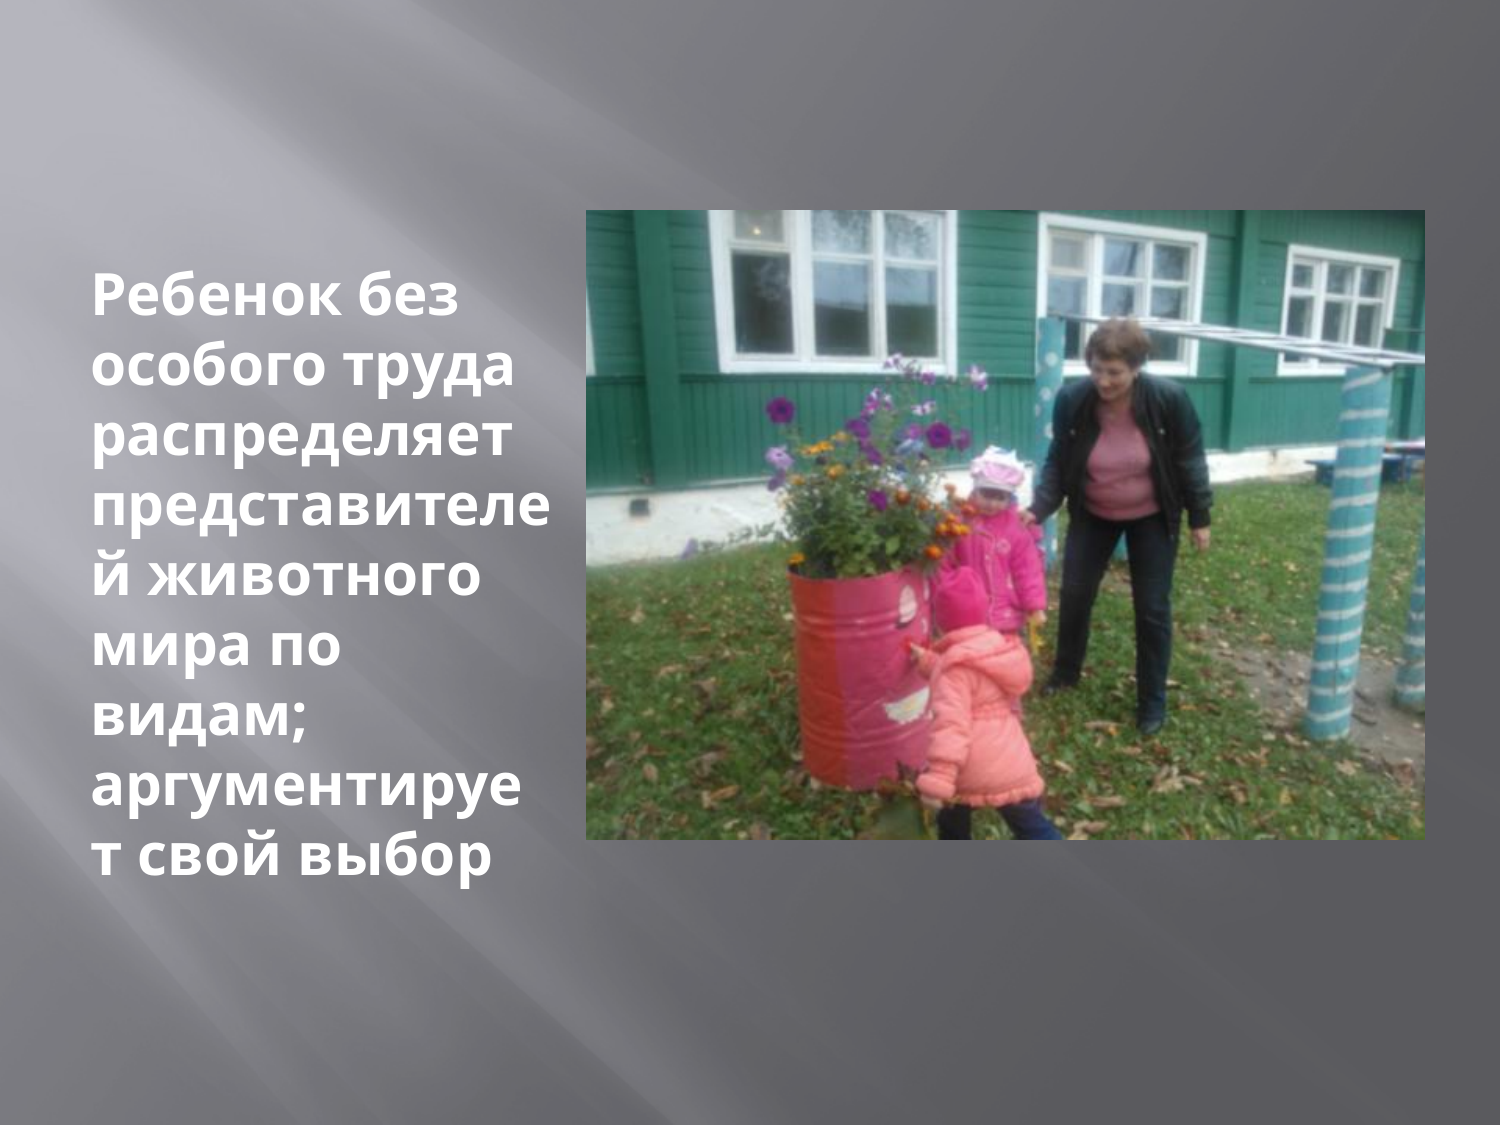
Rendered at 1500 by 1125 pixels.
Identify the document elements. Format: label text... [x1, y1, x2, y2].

list Ребенок без особого труда распределяет представителей животного мира по видам; аргументирует свой выбор [74, 249, 569, 1006]
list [586, 210, 1426, 840]
